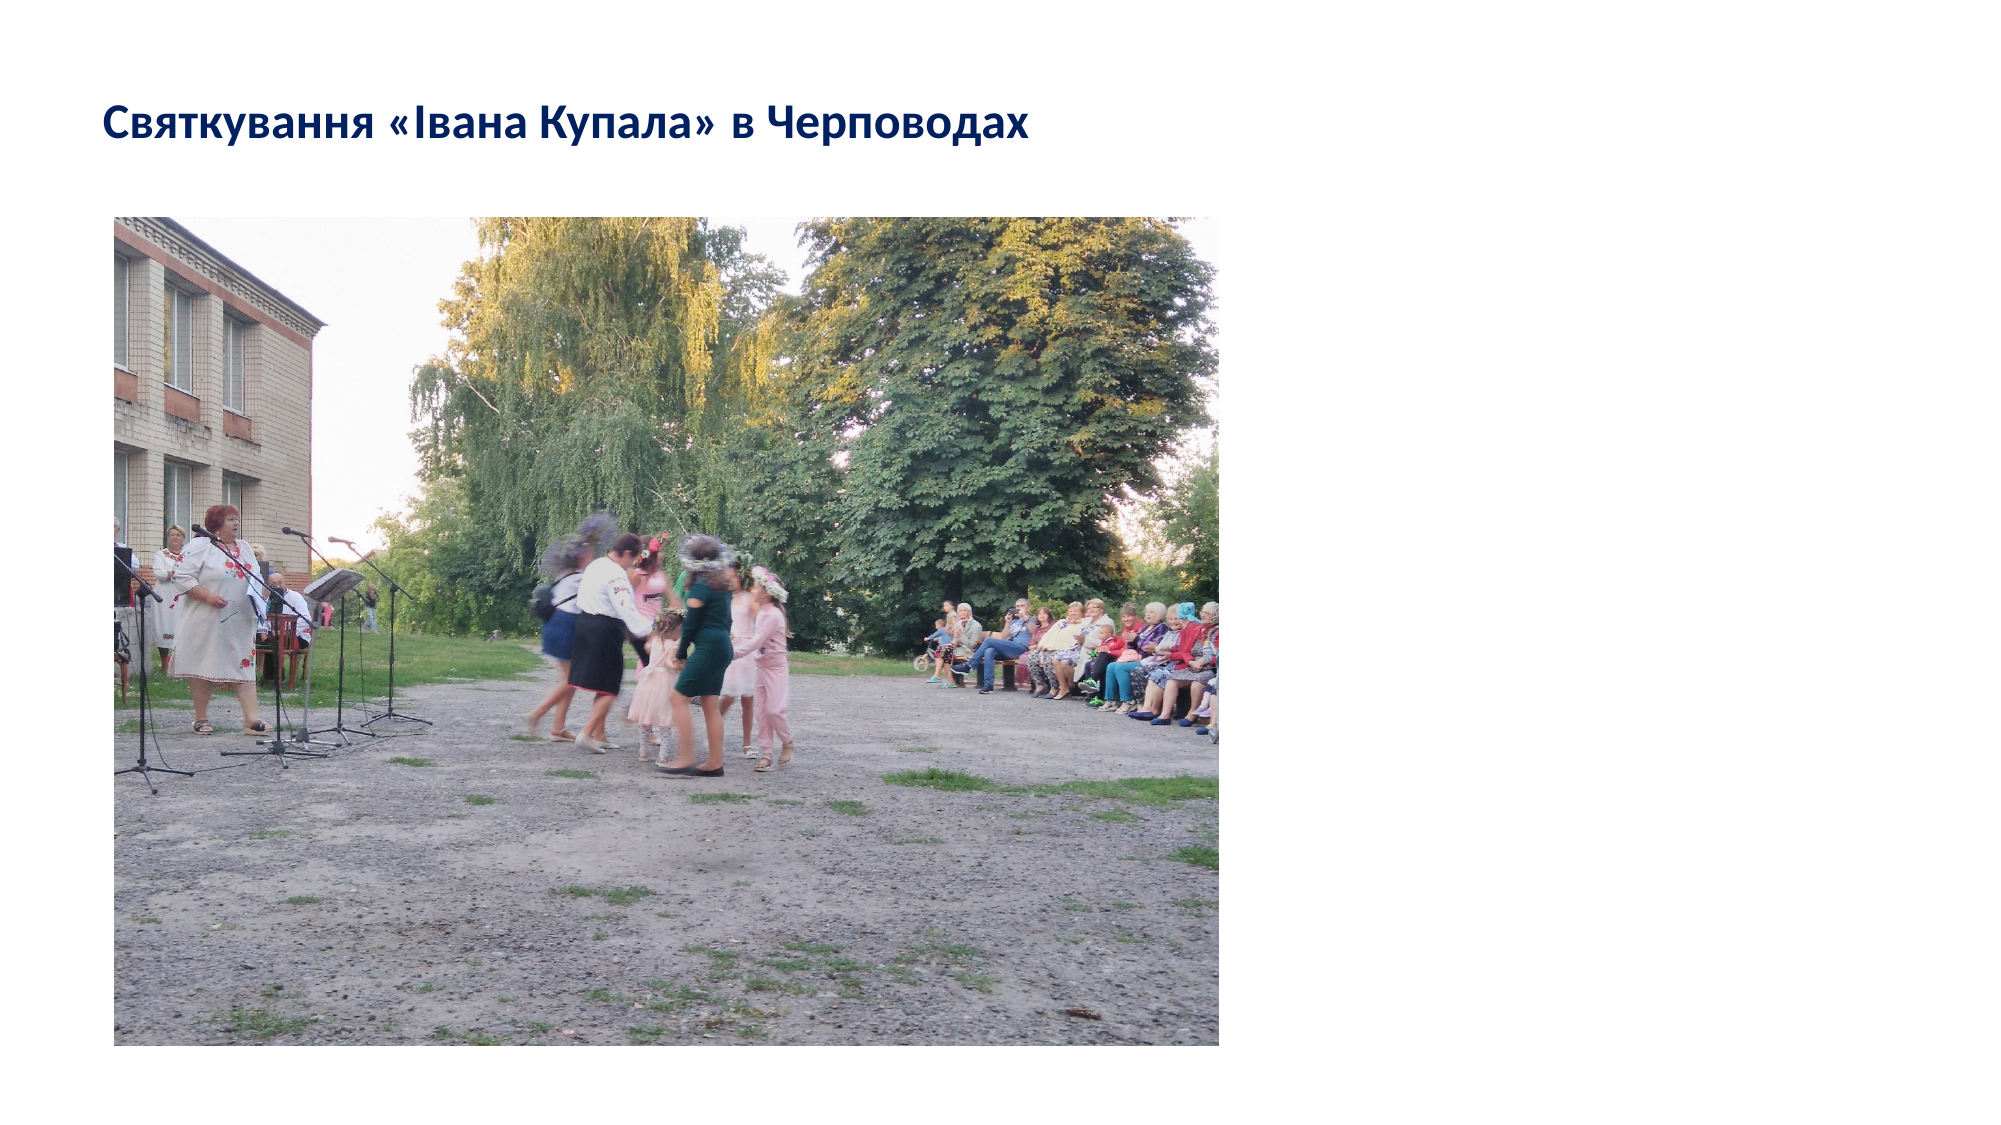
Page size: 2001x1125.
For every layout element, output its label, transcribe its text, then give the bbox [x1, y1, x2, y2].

picture [114, 217, 1219, 1046]
text_box Святкування «Івана Купала» в Черповодах [88, 80, 1824, 156]
